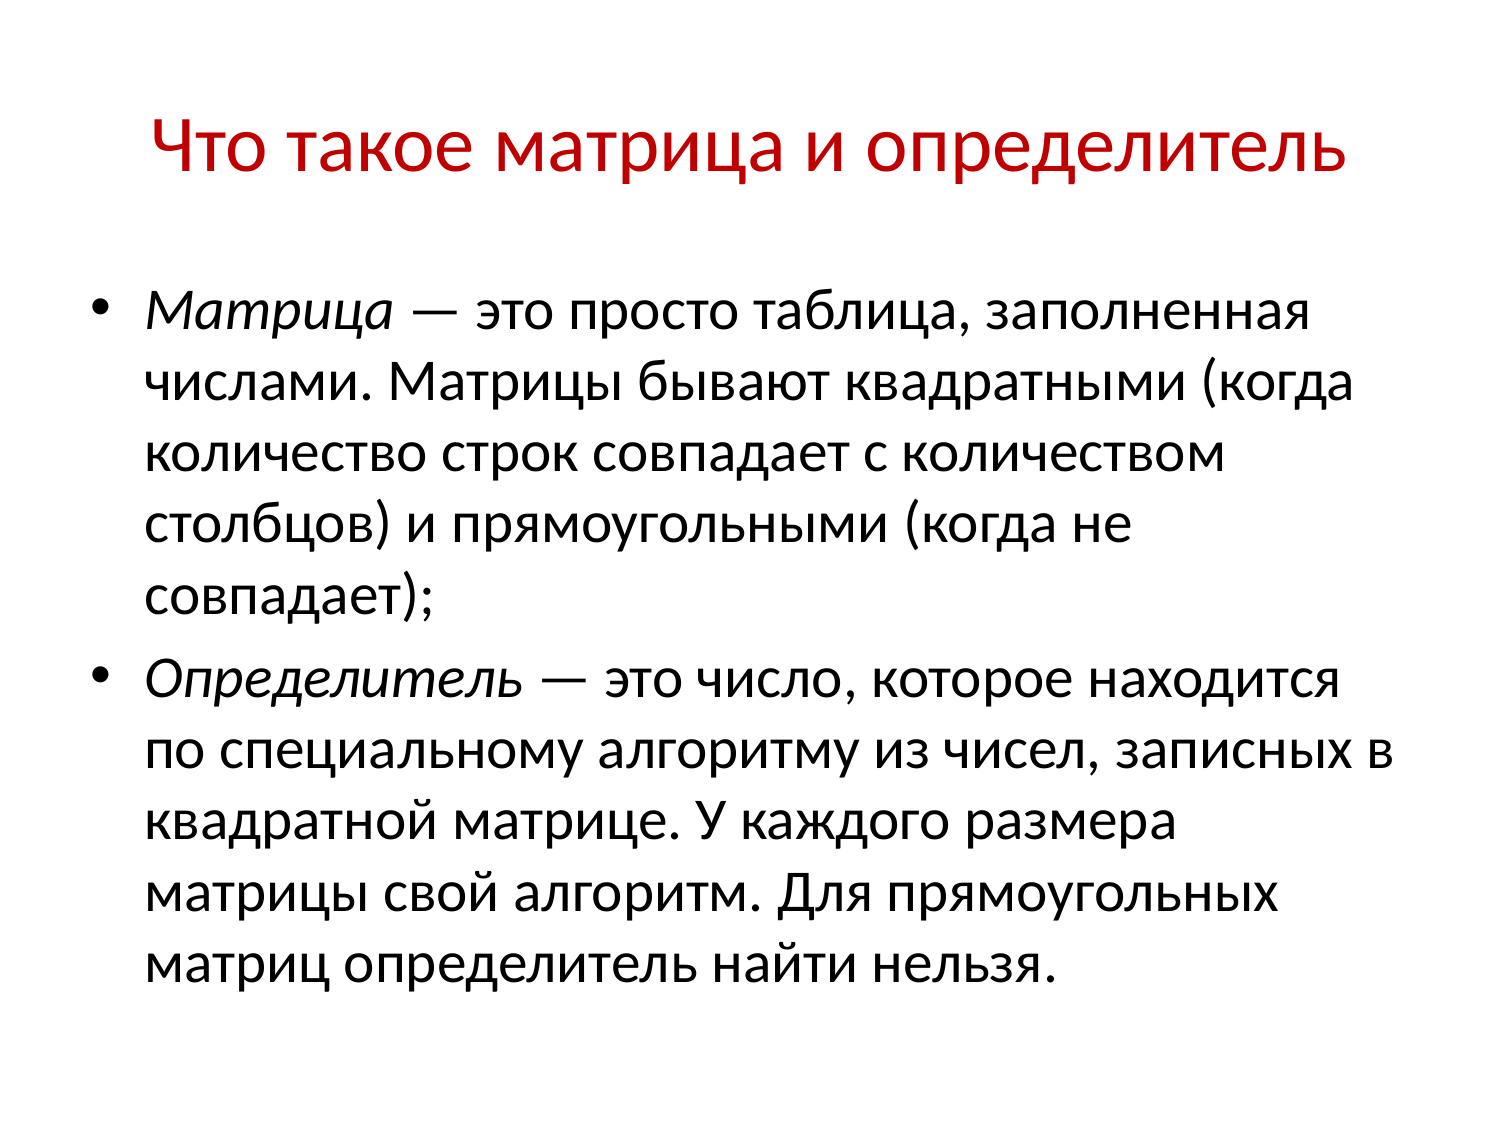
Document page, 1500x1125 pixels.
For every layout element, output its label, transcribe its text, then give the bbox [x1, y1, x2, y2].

list Матрица — это просто таблица, заполненная числами. Матрицы бывают квадратными (когда количество строк совпадает с количеством столбцов) и прямоугольными (когда не совпадает); Определитель — это число, которое находится по специальному алгоритму из чисел, записных в квадратной матрице. У каждого размера матрицы свой алгоритм. Для прямоугольных матриц определитель найти нельзя. [75, 262, 1425, 1005]
title Что такое матрица и определитель [75, 45, 1425, 233]
